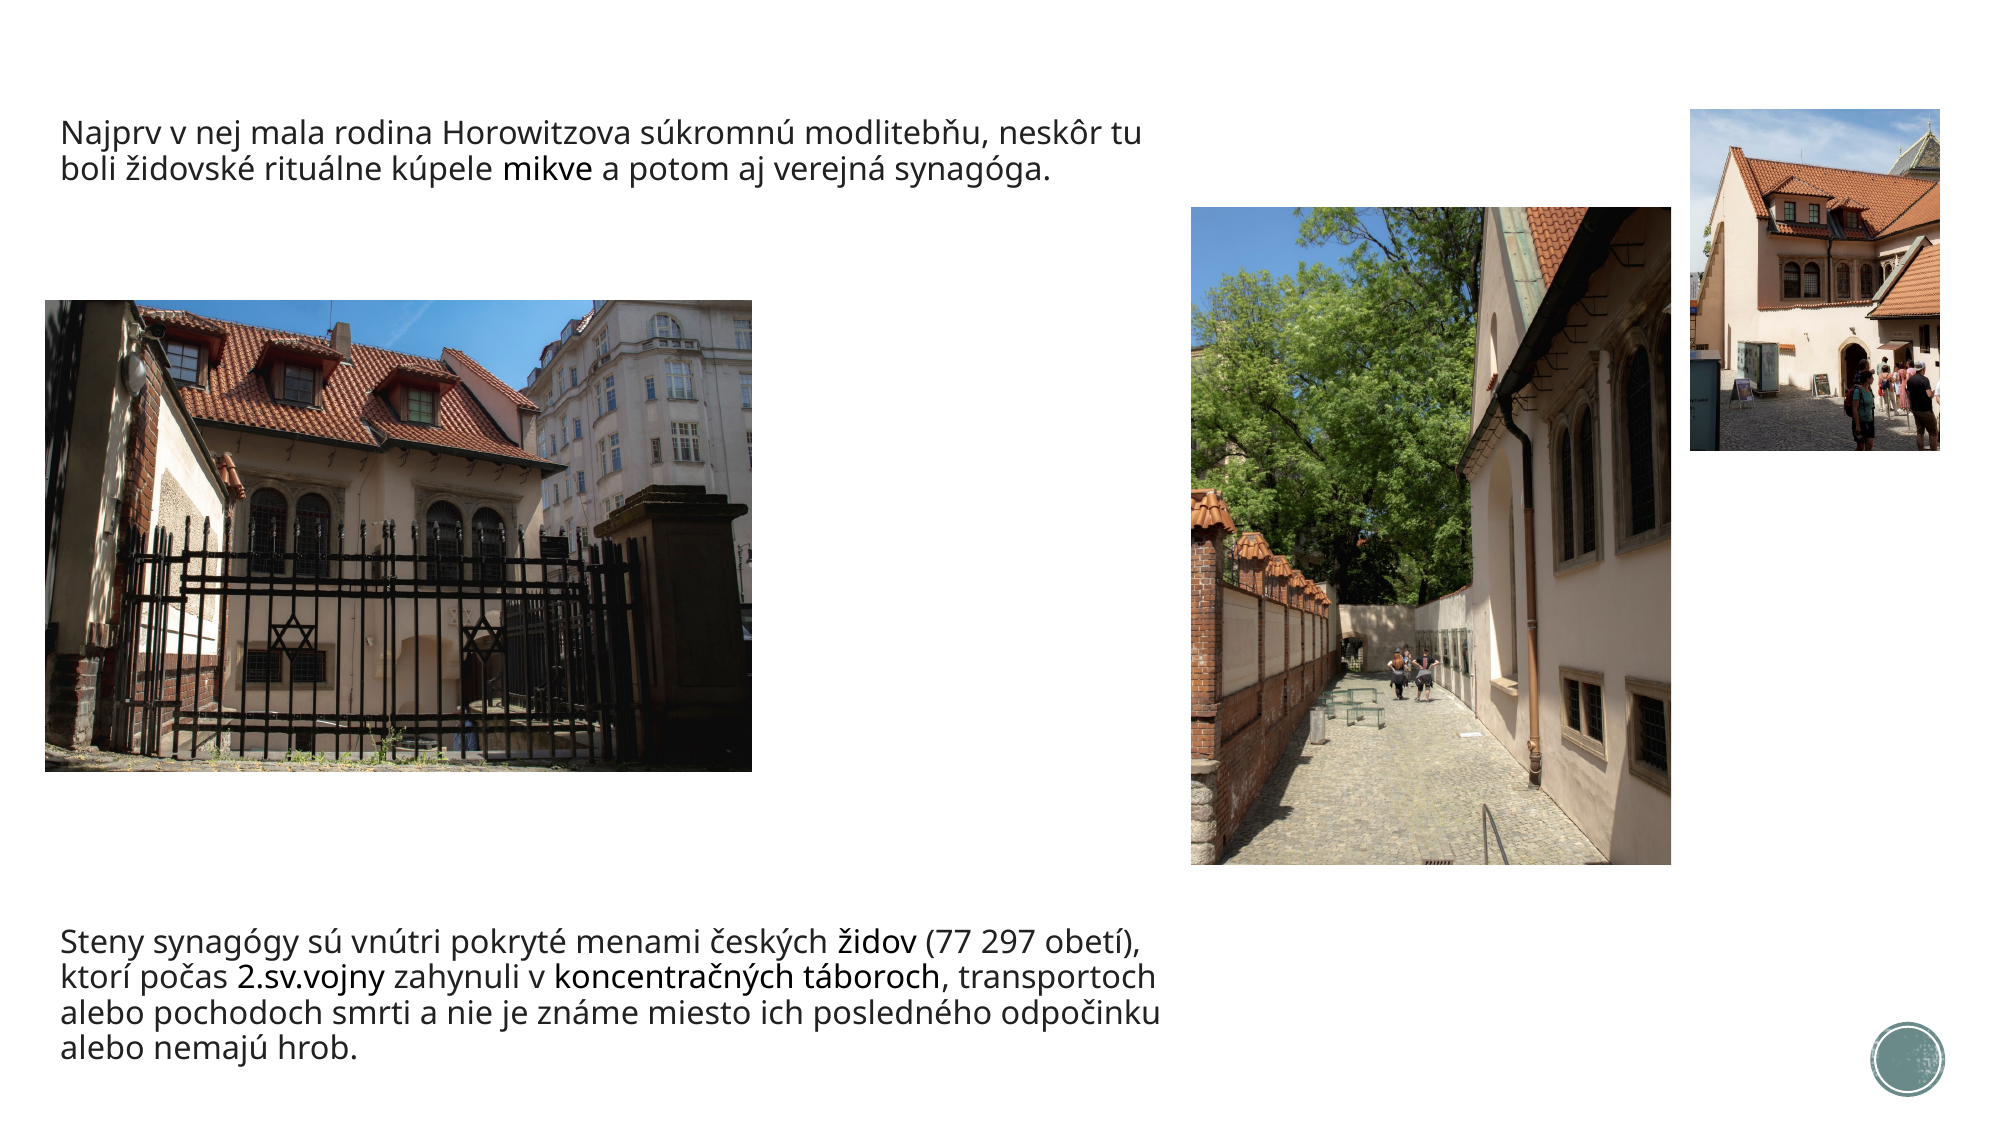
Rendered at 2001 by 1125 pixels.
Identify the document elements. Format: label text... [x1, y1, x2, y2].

list Najprv v nej mala rodina Horowitzova súkromnú modlitebňu, neskôr tu boli židovské rituálne kúpele mikve a potom aj verejná synagóga. Steny synagógy sú vnútri pokryté menami českých židov (77 297 obetí), ktorí počas 2.sv.vojny zahynuli v koncentračných táboroch, transportoch alebo pochodoch smrti a nie je známe miesto ich posledného odpočinku alebo nemajú hrob. [45, 109, 1192, 1082]
picture [1690, 109, 1940, 451]
picture [45, 300, 752, 772]
picture [1191, 207, 1672, 865]
